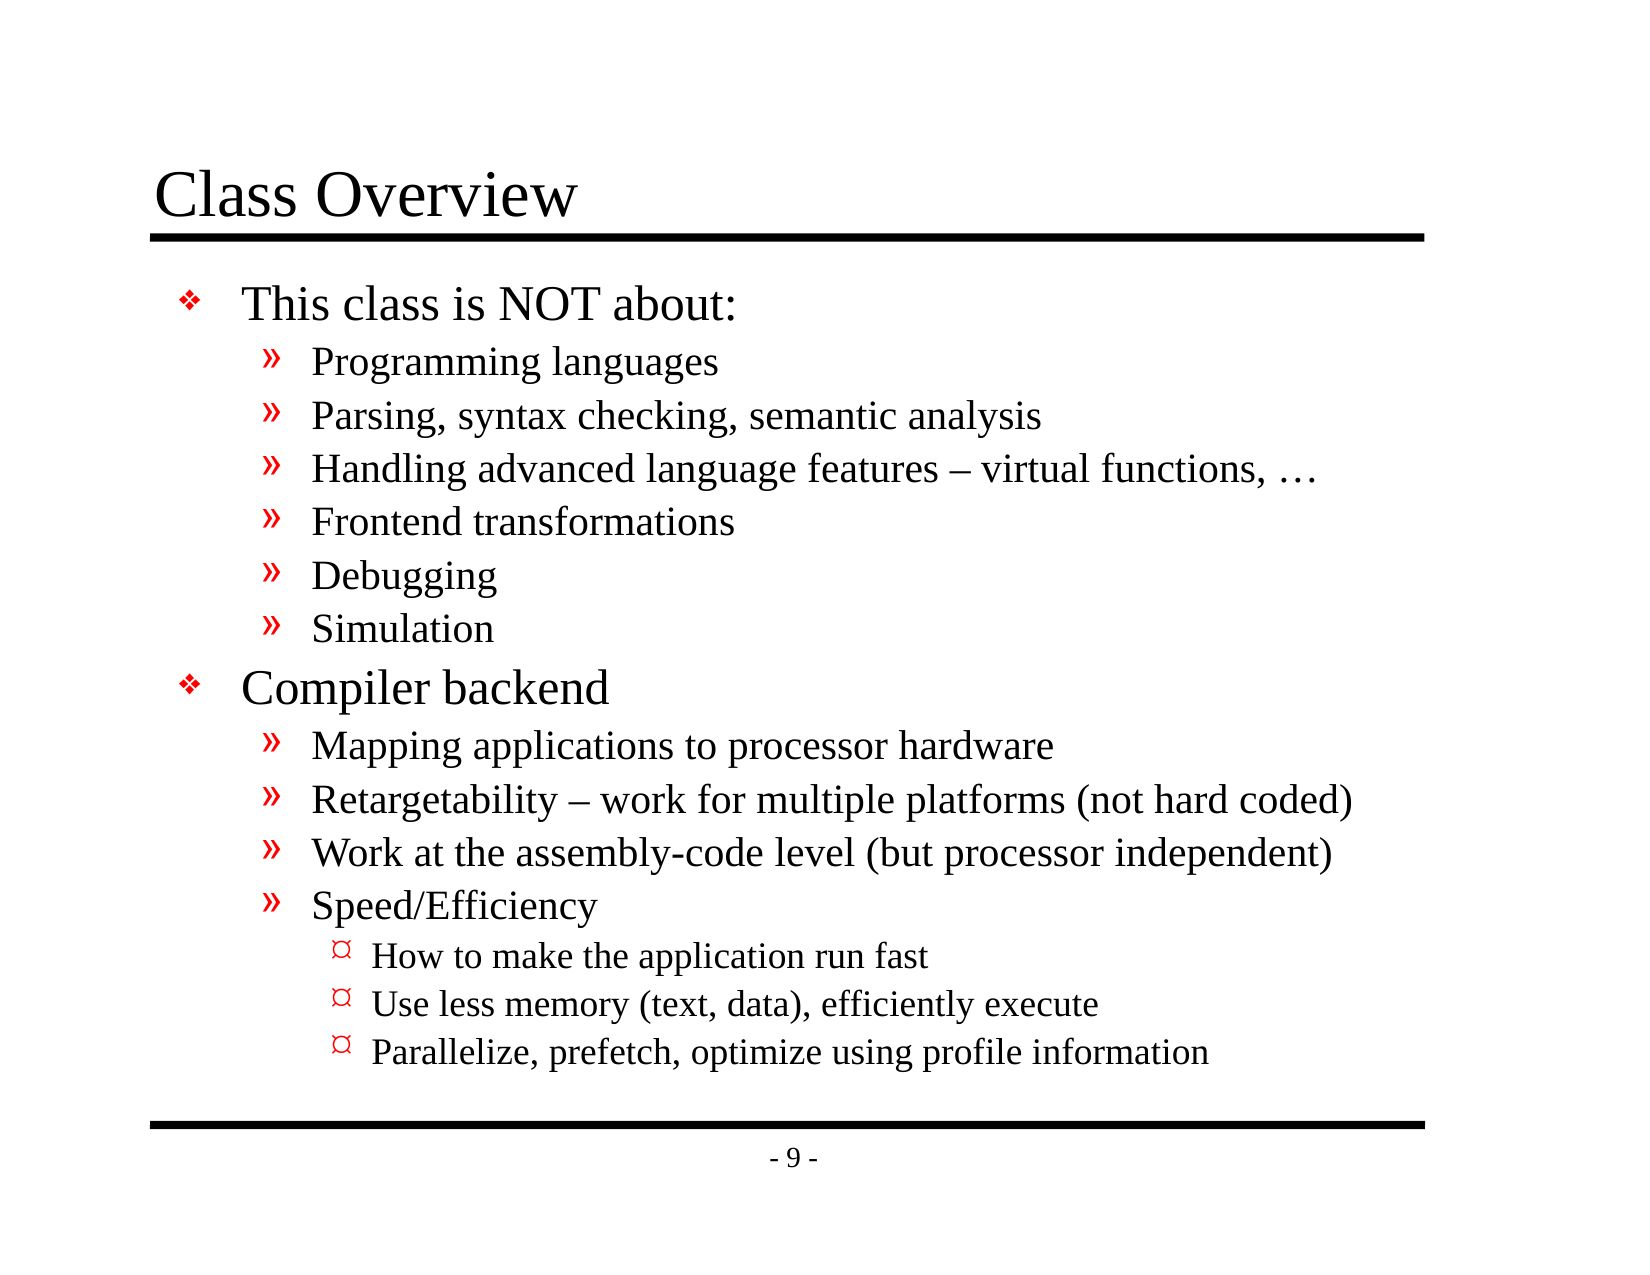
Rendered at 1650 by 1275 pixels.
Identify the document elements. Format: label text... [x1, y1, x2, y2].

title Class Overview [137, 137, 1413, 238]
list This class is NOT about: Programming languages Parsing, syntax checking, semantic analysis Handling advanced language features – virtual functions, … Frontend transformations Debugging Simulation Compiler backend Mapping applications to processor hardware Retargetability – work for multiple platforms (not hard coded) Work at the assembly-code level (but processor independent) Speed/Efficiency How to make the application run fast Use less memory (text, data), efficiently execute Parallelize, prefetch, optimize using profile information [162, 269, 1425, 1125]
